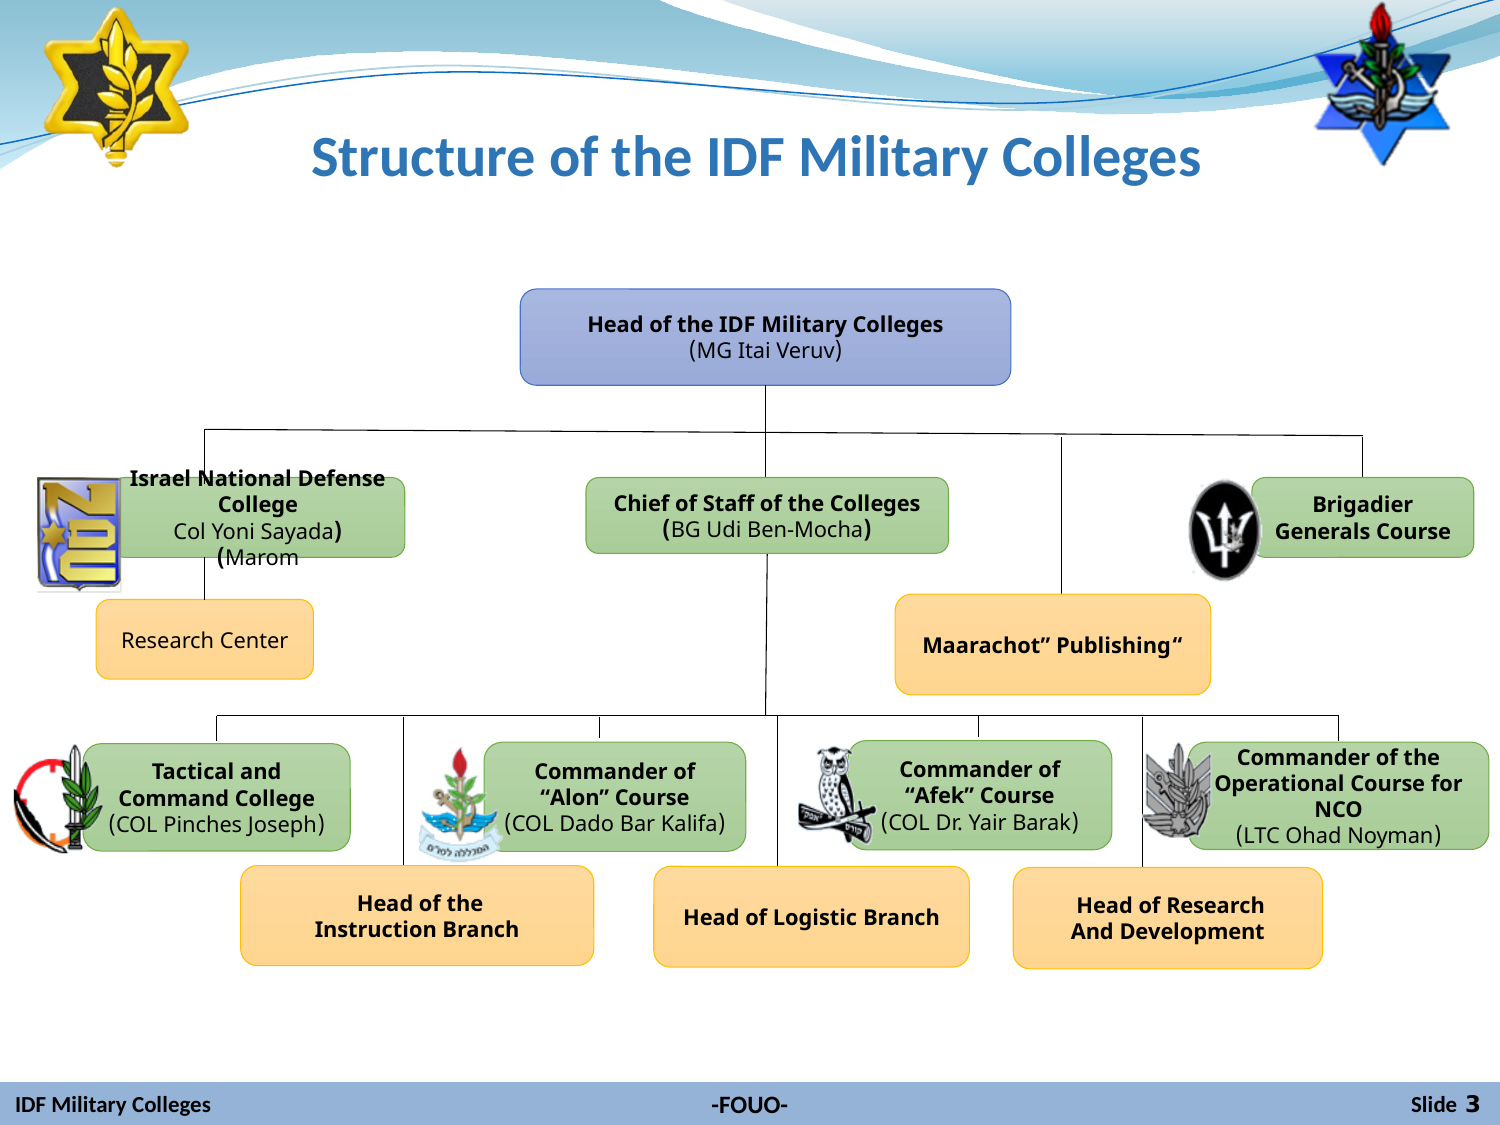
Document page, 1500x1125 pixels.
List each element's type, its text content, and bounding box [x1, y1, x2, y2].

picture [8, 743, 107, 866]
text_box Commander of the Operational Course for NCO (LTC Ohad Noyman) [1217, 741, 1490, 851]
text_box “Maarachot” Publishing [894, 593, 1212, 696]
text_box Head of Research And Development [1012, 866, 1324, 970]
picture [36, 477, 122, 593]
text_box Tactical and Command College (COL Pinches Joseph) [107, 743, 351, 852]
text_box Commander of “Alon” Course (COL Dado Bar Kalifa) [509, 741, 747, 852]
text_box Head of the Instruction Branch [240, 865, 595, 967]
picture [1310, 0, 1459, 173]
text_box Israel National Defense College (Col Yoni Sayada Marom) [122, 476, 406, 558]
picture [797, 726, 882, 850]
text_box Commander of “Afek” Course (COL Dr. Yair Barak) [863, 740, 1113, 851]
picture [418, 728, 509, 879]
text_box Chief of Staff of the Colleges (BG Udi Ben-Mocha) [585, 476, 950, 554]
picture [1134, 728, 1217, 856]
picture [1188, 477, 1265, 593]
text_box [204, 429, 1363, 436]
picture [42, 0, 193, 172]
text_box Research Center [95, 598, 314, 680]
text_box Head of Logistic Branch [653, 865, 970, 968]
title Structure of the IDF Military Colleges [150, 77, 1363, 197]
text_box Brigadier Generals Course [1265, 476, 1475, 558]
text_box Head of the IDF Military Colleges (MG Itai Veruv) [519, 288, 1012, 386]
